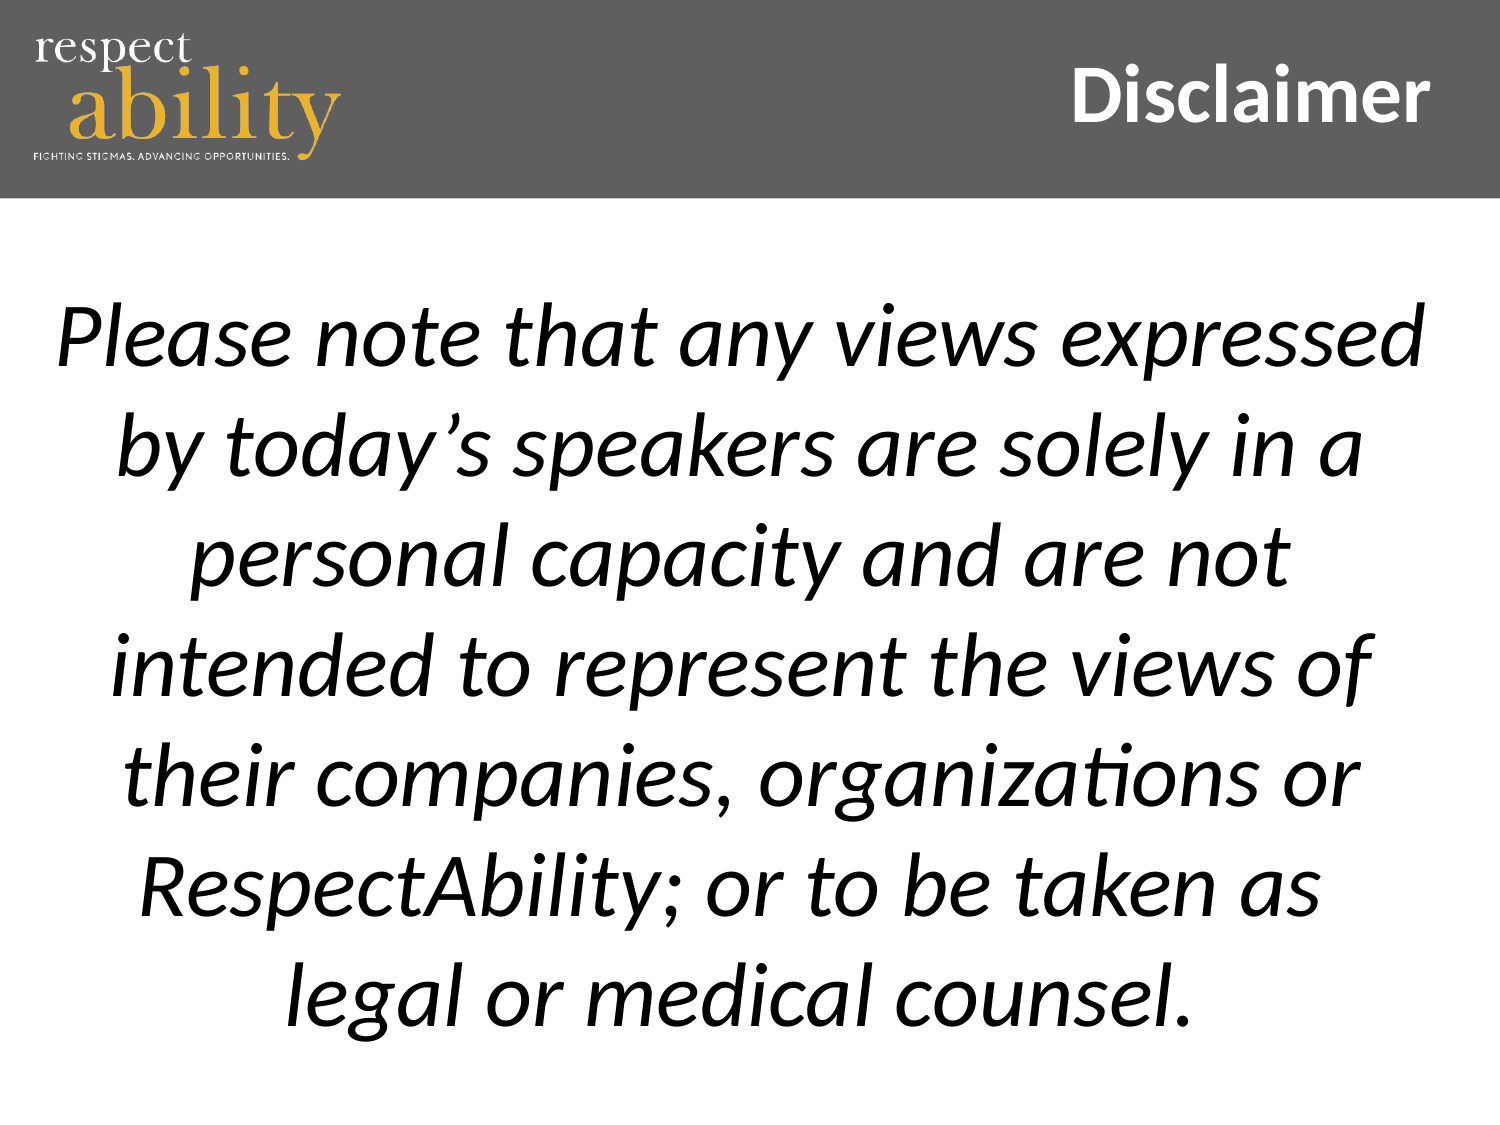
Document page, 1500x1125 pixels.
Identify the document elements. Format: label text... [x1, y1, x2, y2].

picture [34, 33, 324, 163]
list Please note that any views expressed by today’s speakers are solely in a personal capacity and are not intended to represent the views of their companies, organizations or RespectAbility; or to be taken as legal or medical counsel. [35, 100, 1448, 1048]
title Disclaimer [324, 23, 1448, 177]
